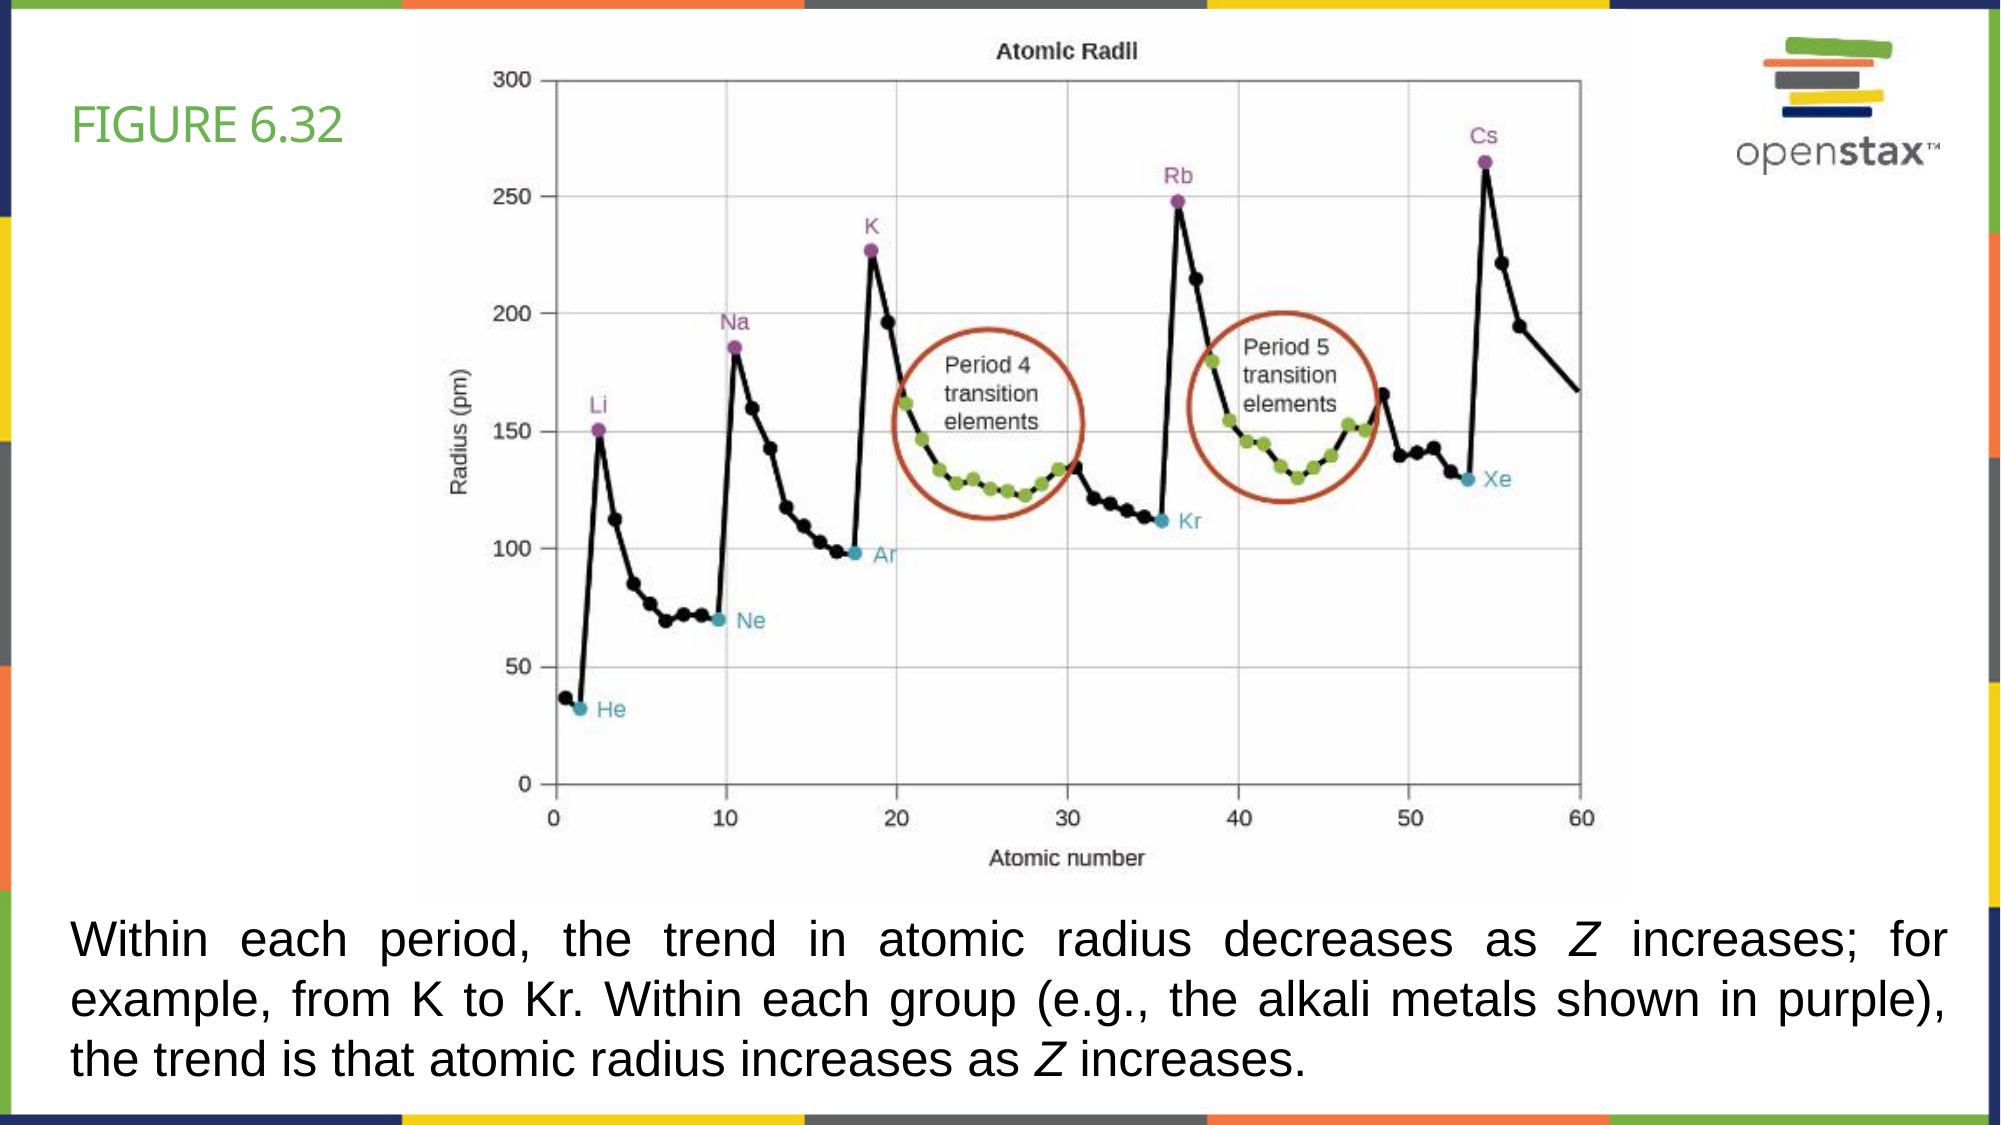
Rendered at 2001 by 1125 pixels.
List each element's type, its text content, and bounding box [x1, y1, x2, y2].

picture [0, 0, 2001, 1125]
title Figure 6.32 [55, 51, 414, 160]
list Within each period, the trend in atomic radius decreases as Z increases; for example, from K to Kr. Within each group (e.g., the alkali metals shown in purple), the trend is that atomic radius increases as Z increases. [55, 898, 1964, 1097]
